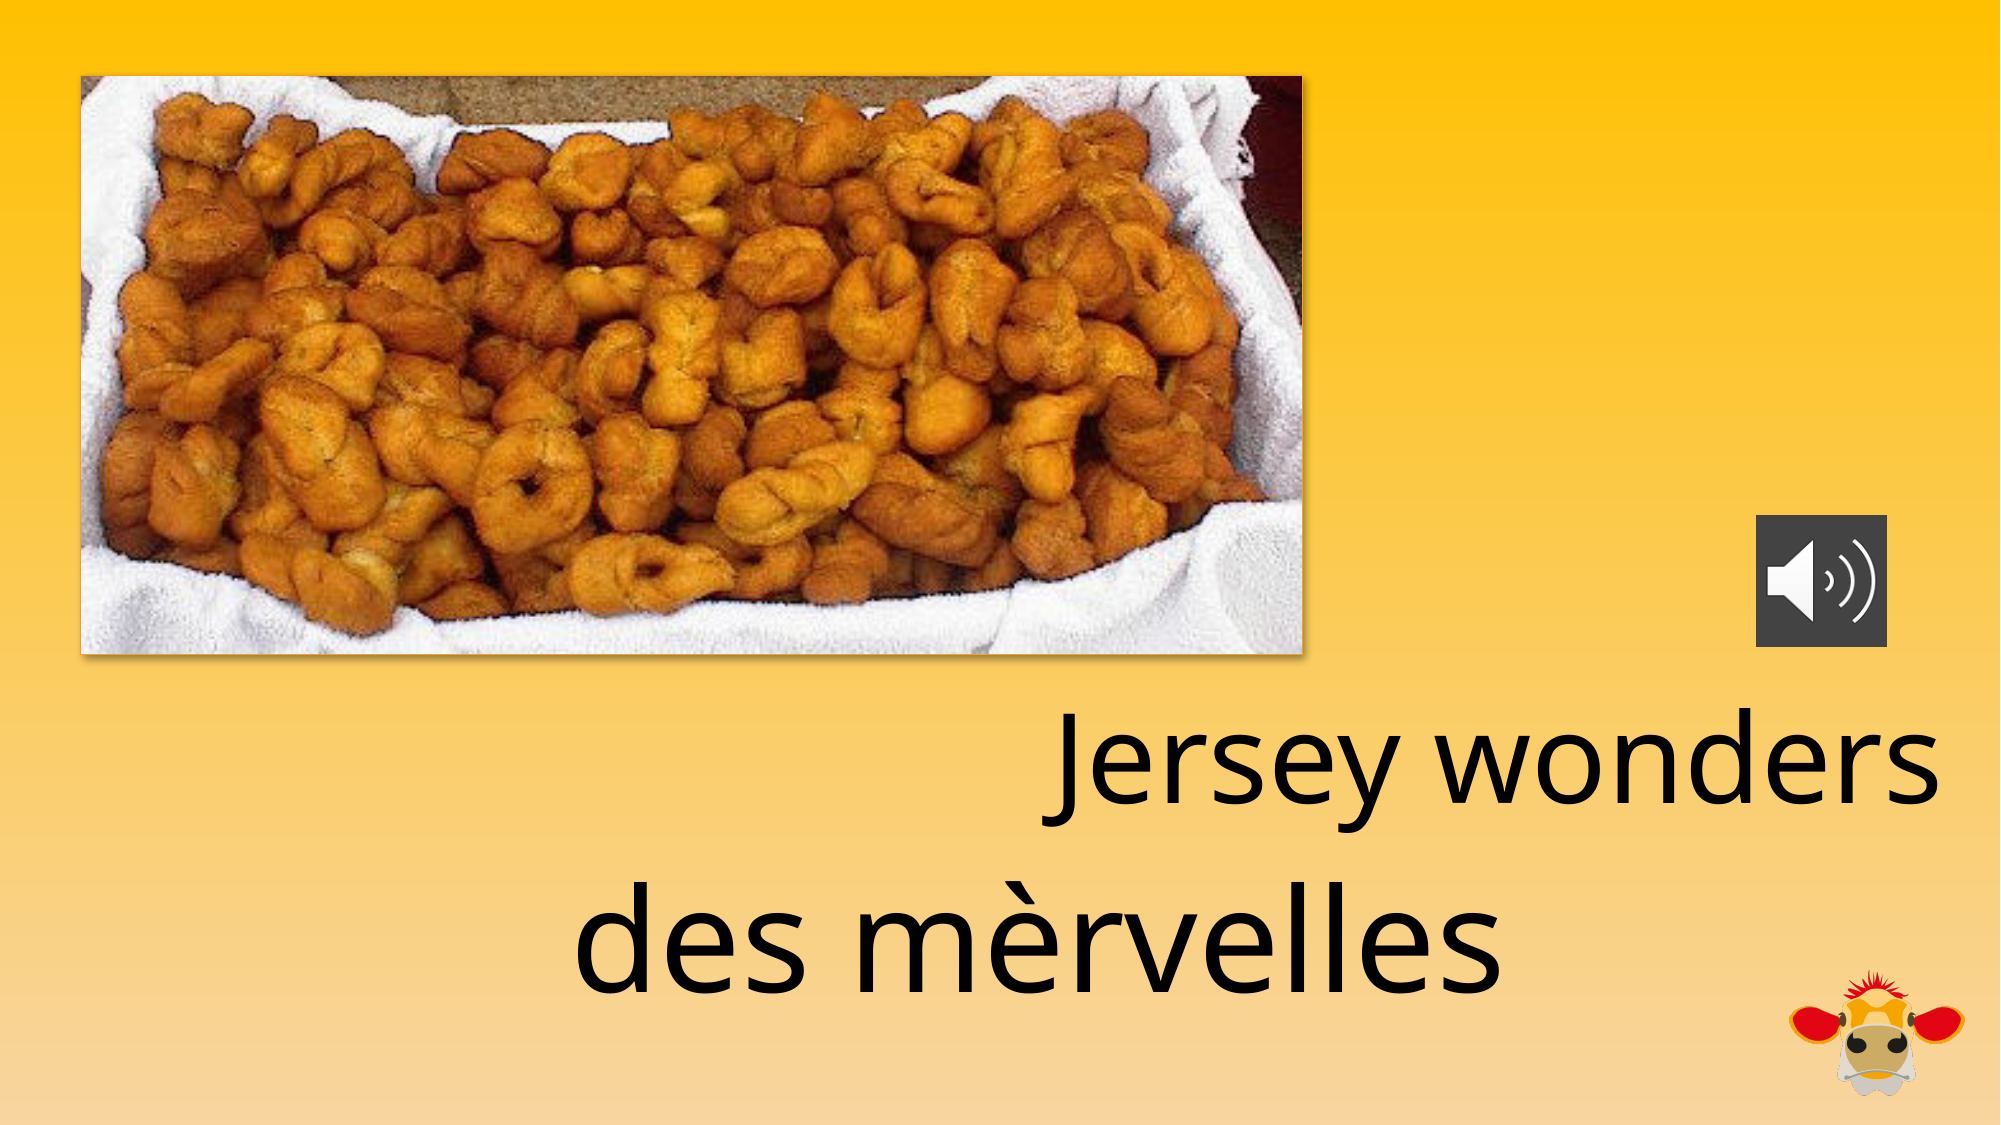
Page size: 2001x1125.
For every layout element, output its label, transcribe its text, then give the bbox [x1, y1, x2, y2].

picture [1754, 514, 1888, 648]
text_box des mèrvelles [555, 859, 1755, 1125]
text_box Jersey wonders [1037, 688, 2000, 860]
picture [1754, 941, 2000, 1125]
picture [80, 75, 1303, 655]
